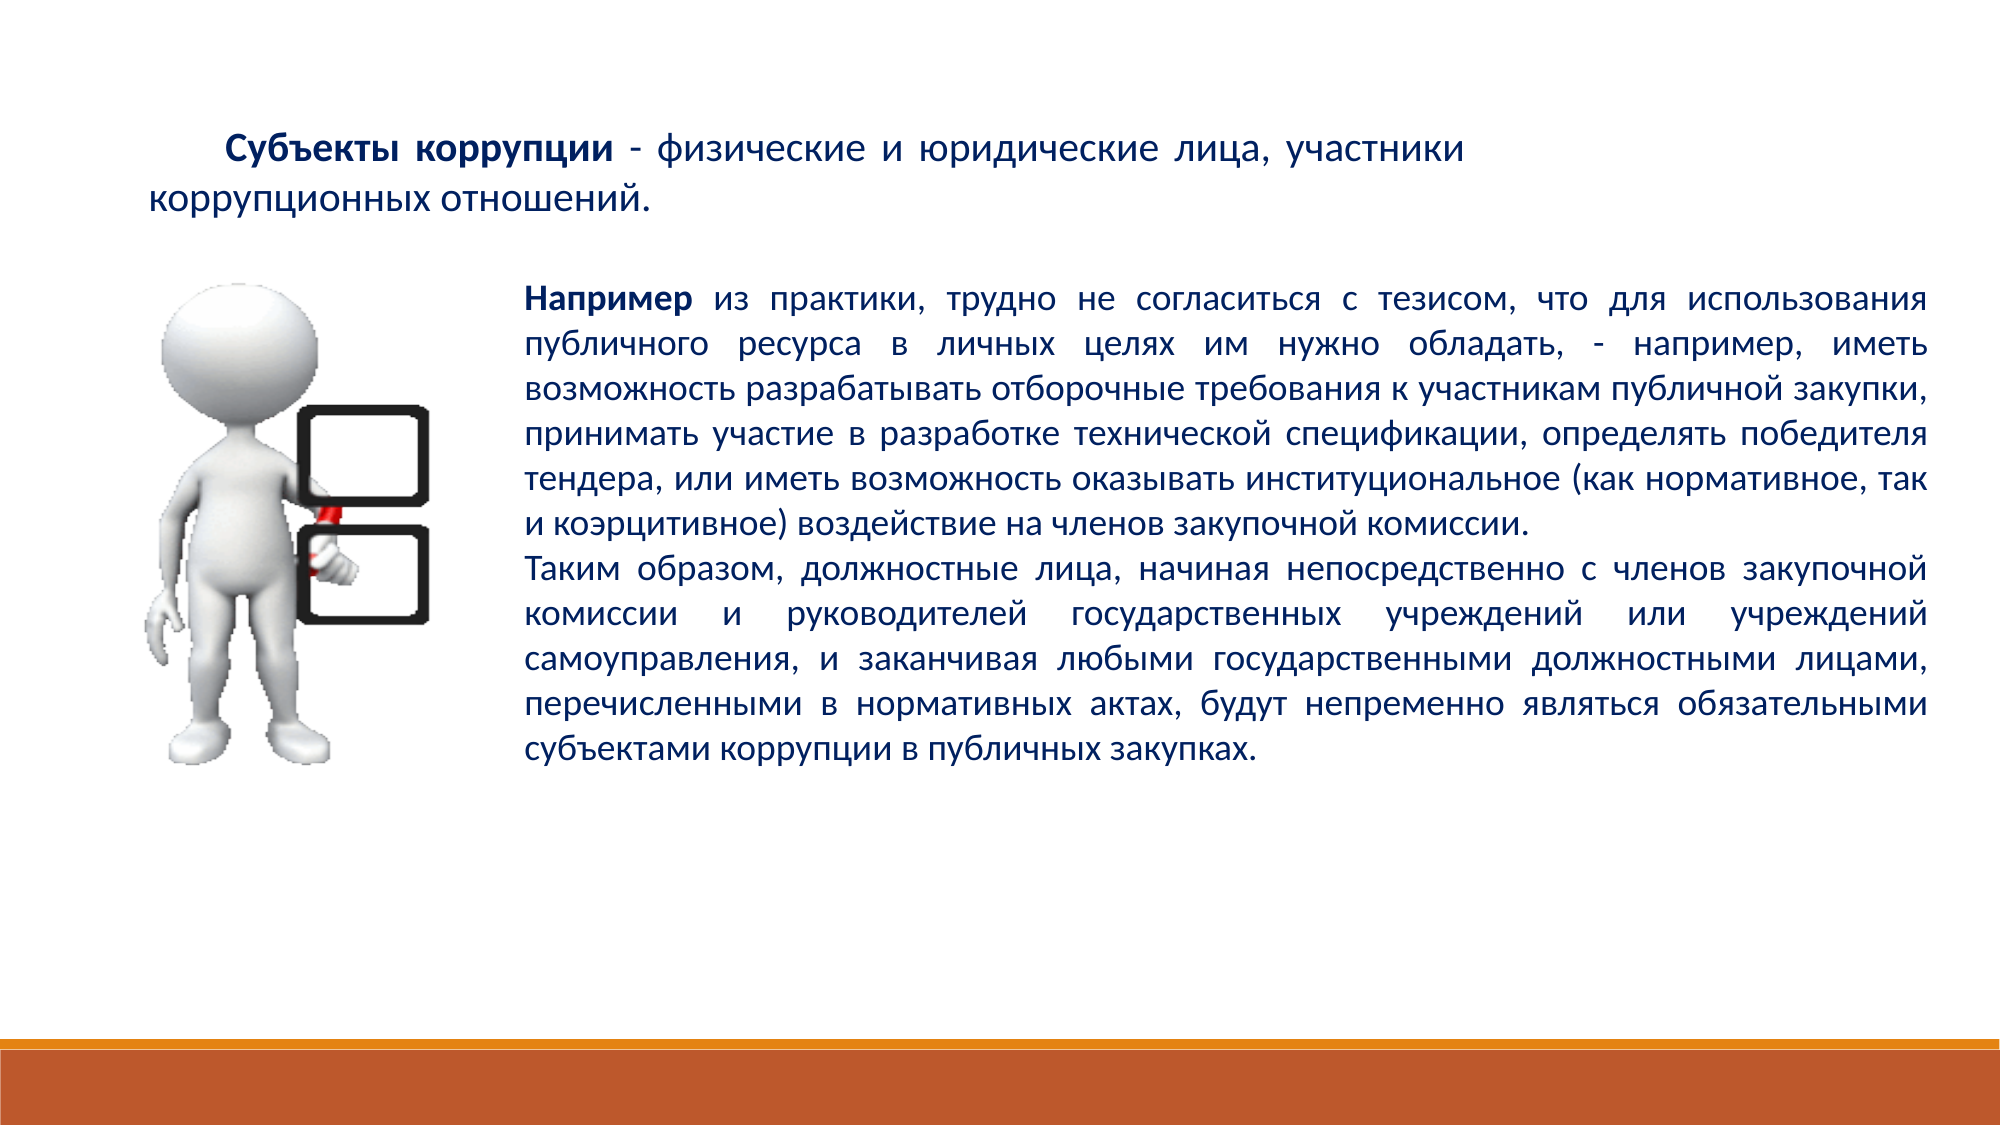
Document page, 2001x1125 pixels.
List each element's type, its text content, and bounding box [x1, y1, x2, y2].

text_box Например из практики, трудно не согласиться с тезисом, что для использования публичного ресурса в личных целях им нужно обладать, - например, иметь возможность разрабатывать отборочные требования к участникам публичной закупки, принимать участие в разработке технической спецификации, определять победителя тендера, или иметь возможность оказывать институциональное (как нормативное, так и коэрцитивное) воздействие на членов закупочной комиссии. Таким образом, должностные лица, начиная непосредственно с членов закупочной комиссии и руководителей государственных учреждений или учреждений самоуправления, и заканчивая любыми государственными должностными лицами, перечисленными в нормативных актах, будут непременно являться обязательными субъектами коррупции в публичных закупках. [509, 265, 1944, 776]
picture [58, 274, 493, 836]
text_box Субъекты коррупции - физические и юридические лица, участники коррупционных отношений. [133, 112, 1480, 228]
